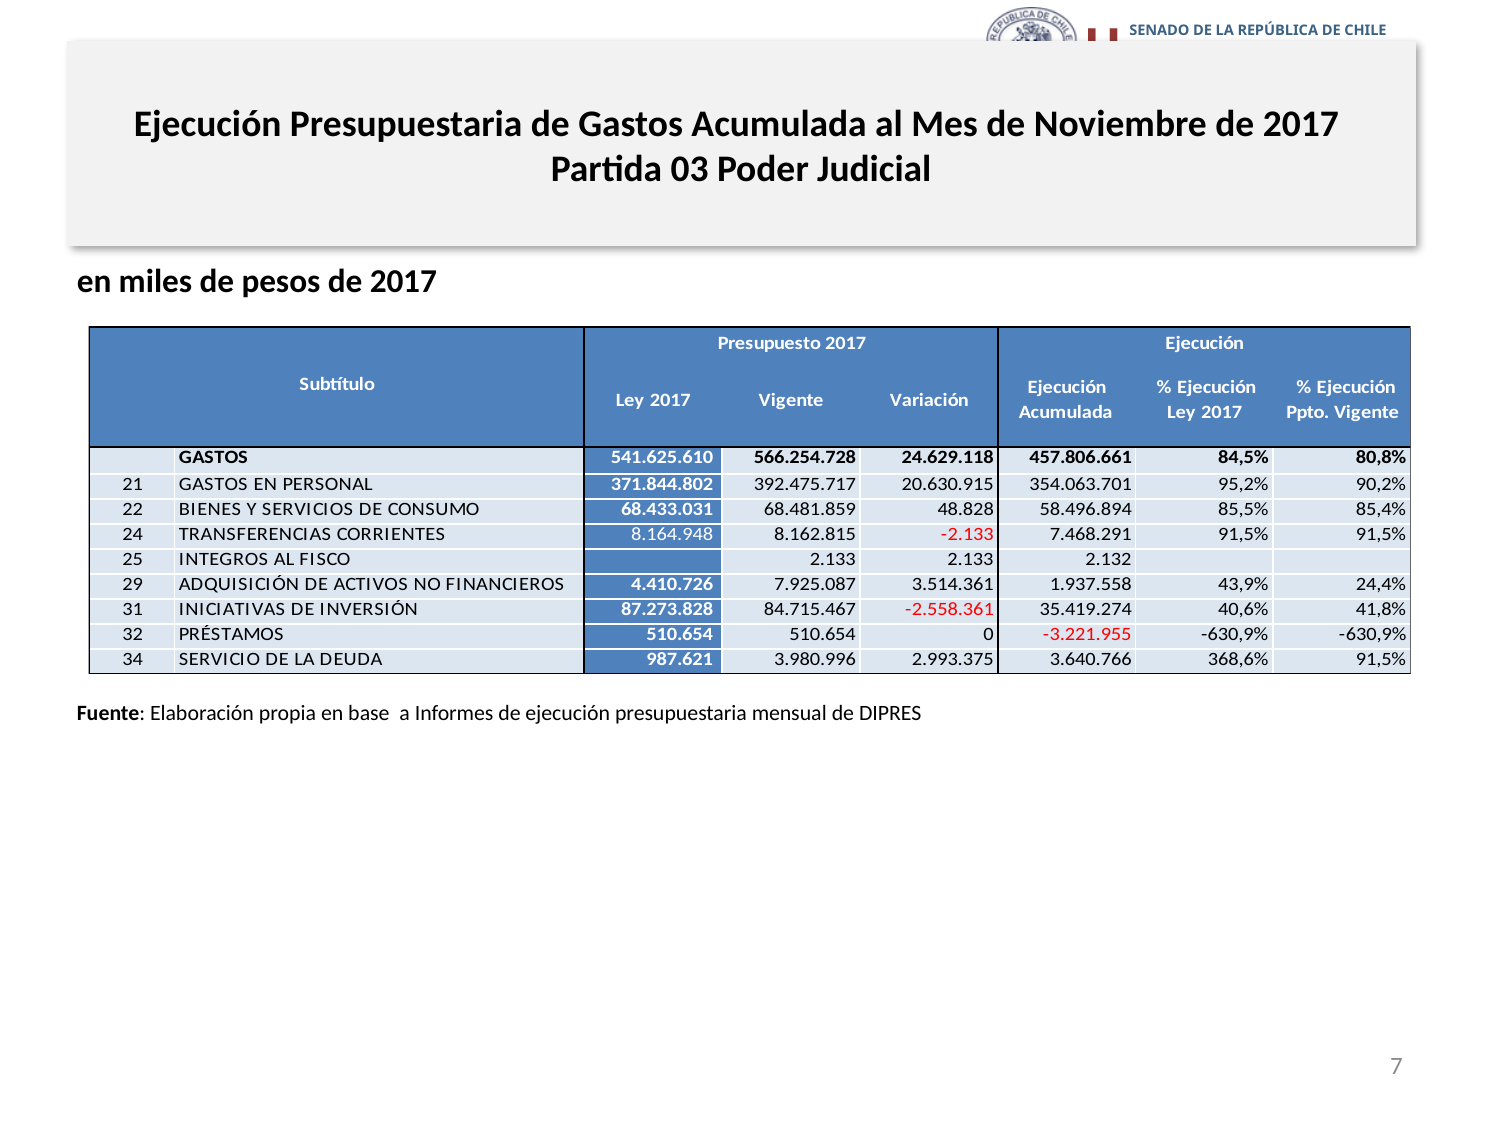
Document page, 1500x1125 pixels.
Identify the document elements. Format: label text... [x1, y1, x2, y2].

slide_number 7 [1067, 1035, 1418, 1095]
text_box en miles de pesos de 2017 [62, 251, 1412, 327]
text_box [88, 325, 1413, 675]
footer Fuente: Elaboración propia en base a Informes de ejecución presupuestaria mensual de DIPRES [62, 691, 1441, 752]
picture [986, 7, 1079, 41]
title Ejecución Presupuestaria de Gastos Acumulada al Mes de Noviembre de 2017 Partida 03 Poder Judicial [67, 41, 1415, 246]
